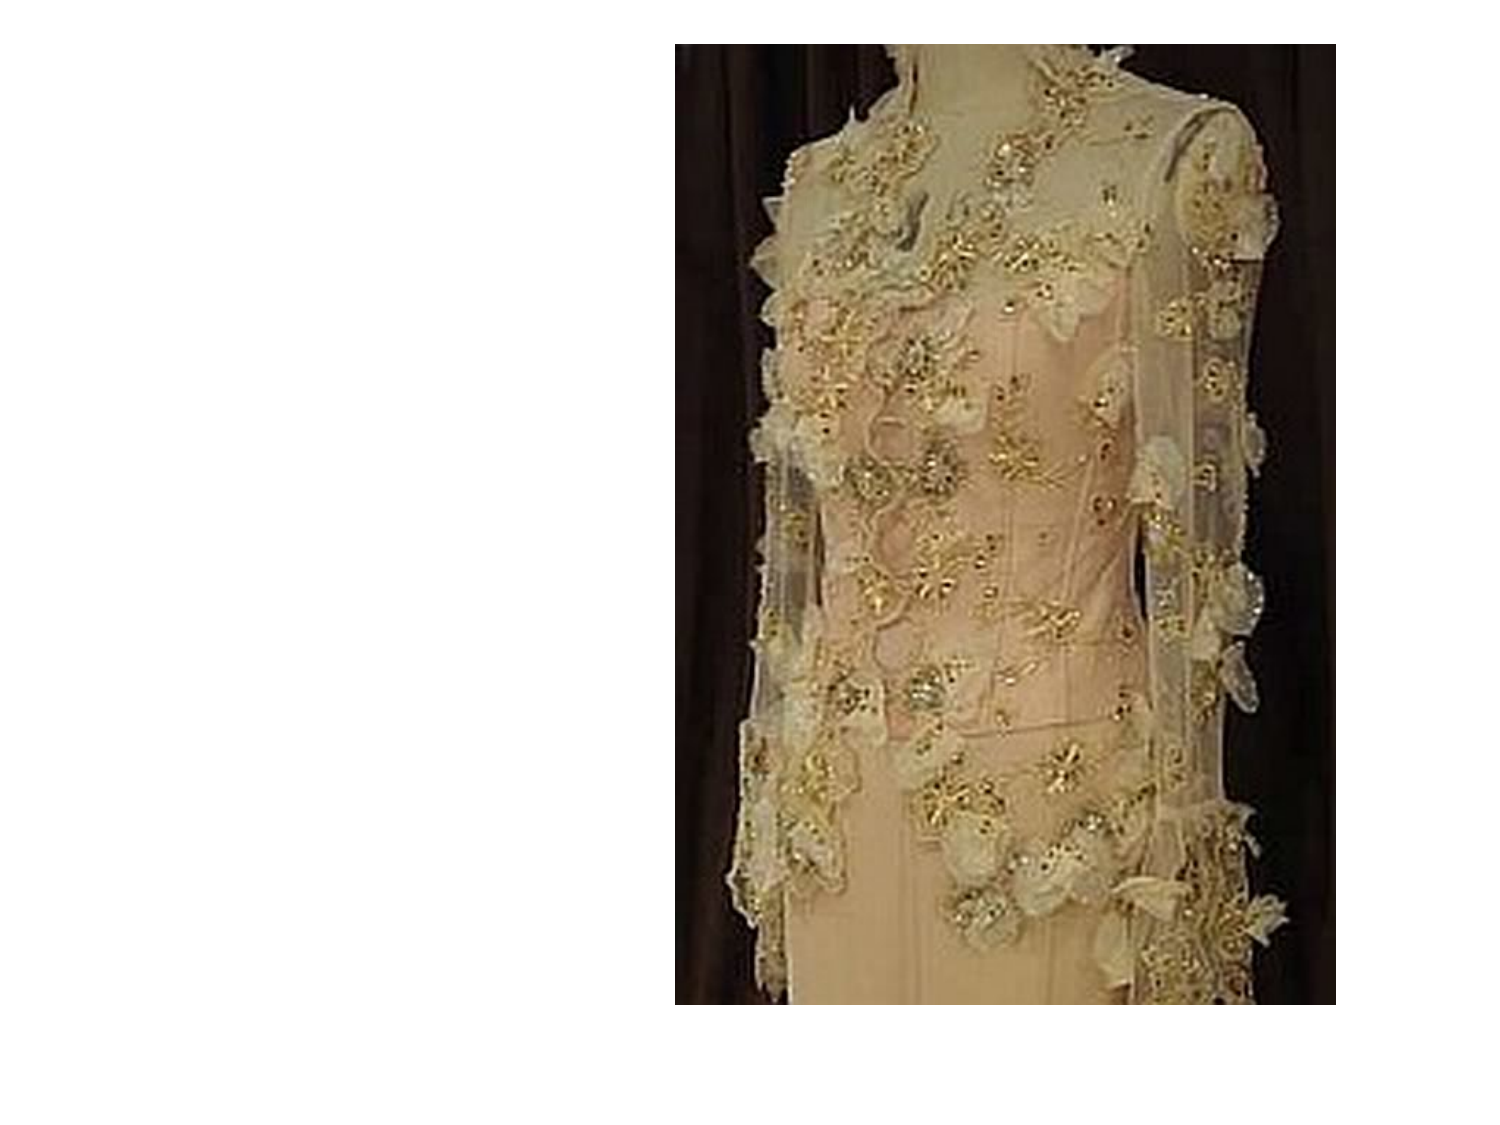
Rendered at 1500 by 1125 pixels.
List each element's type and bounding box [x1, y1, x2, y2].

list [675, 44, 1336, 1006]
